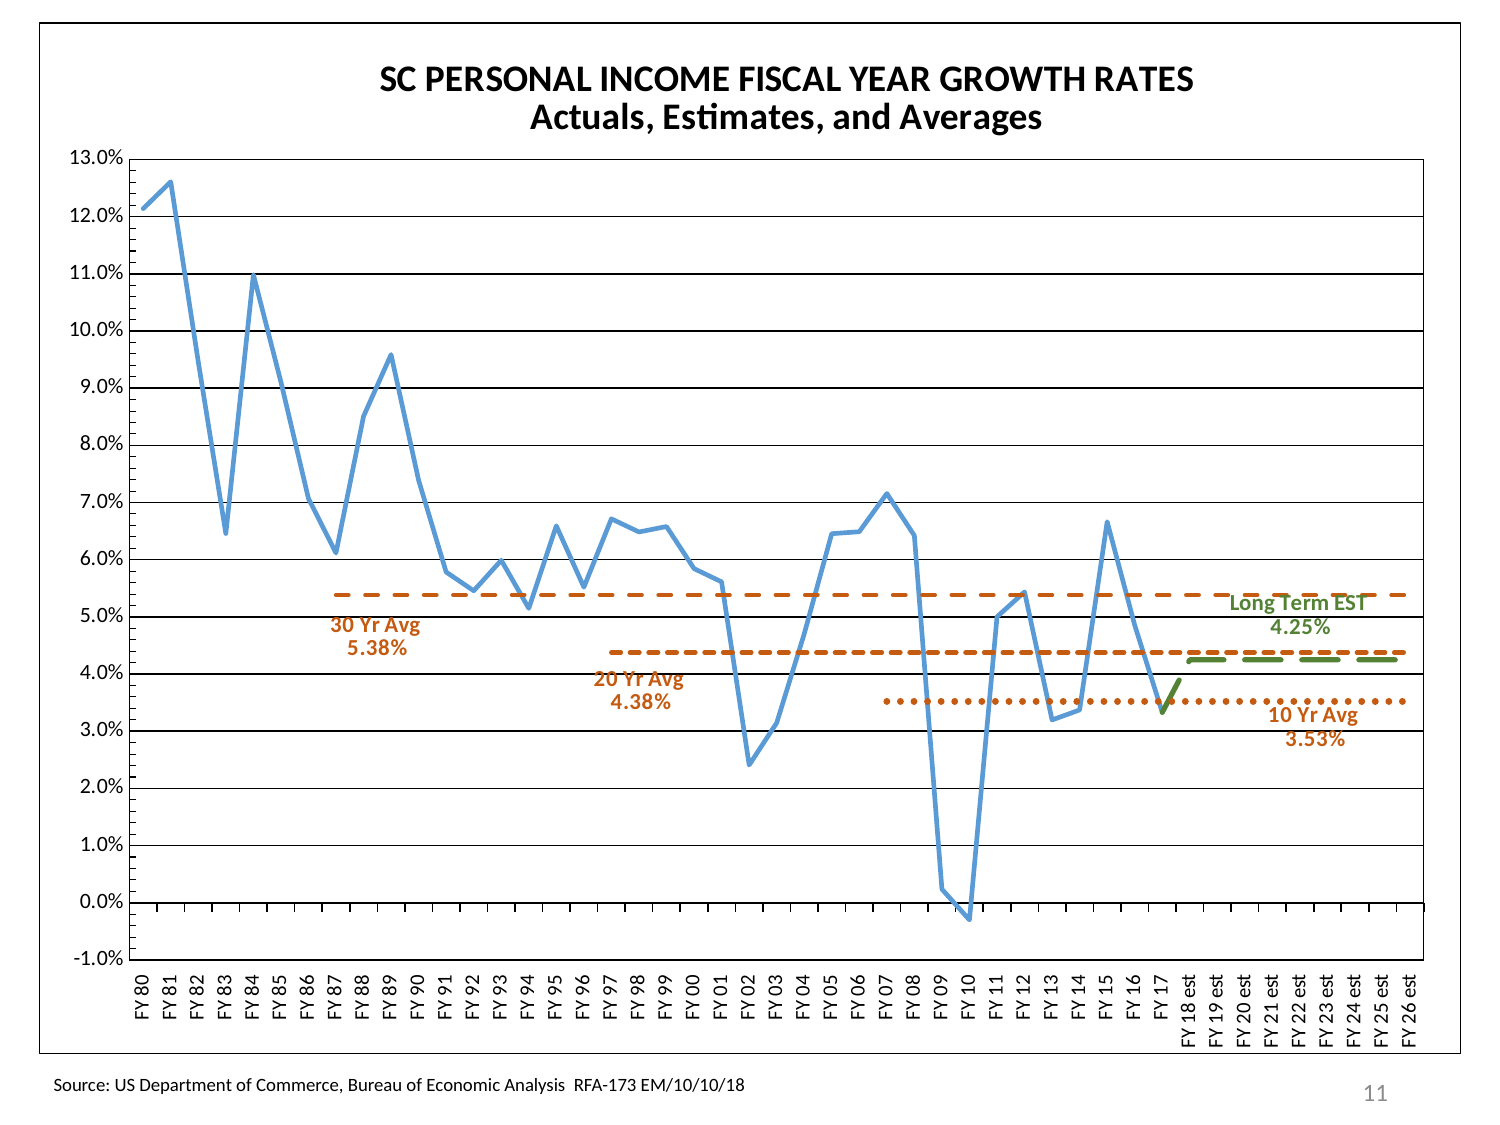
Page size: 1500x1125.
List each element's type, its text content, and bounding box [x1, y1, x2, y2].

slide_number 11 [1065, 1061, 1404, 1121]
text_box Source: US Department of Commerce, Bureau of Economic Analysis RFA-173 EM/10/10/18 [38, 1065, 789, 1103]
chart [38, 22, 1462, 1055]
